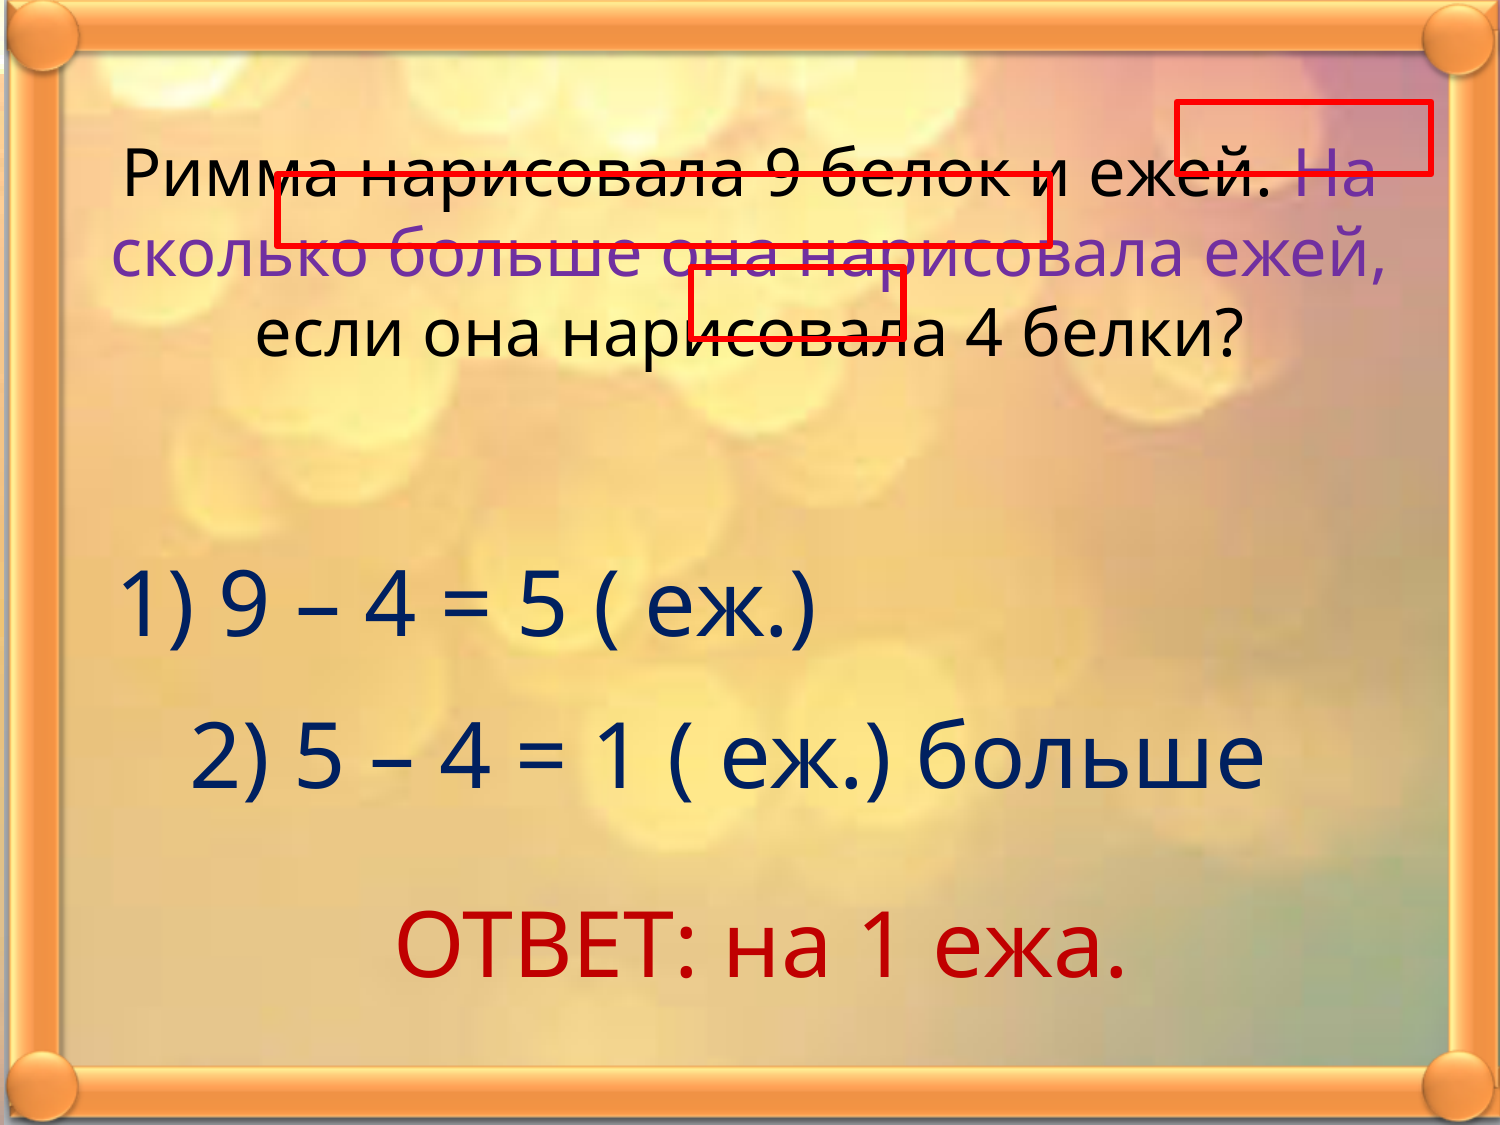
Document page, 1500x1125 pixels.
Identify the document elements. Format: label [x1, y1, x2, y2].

text_box [277, 173, 1050, 340]
picture [0, 0, 1500, 1125]
